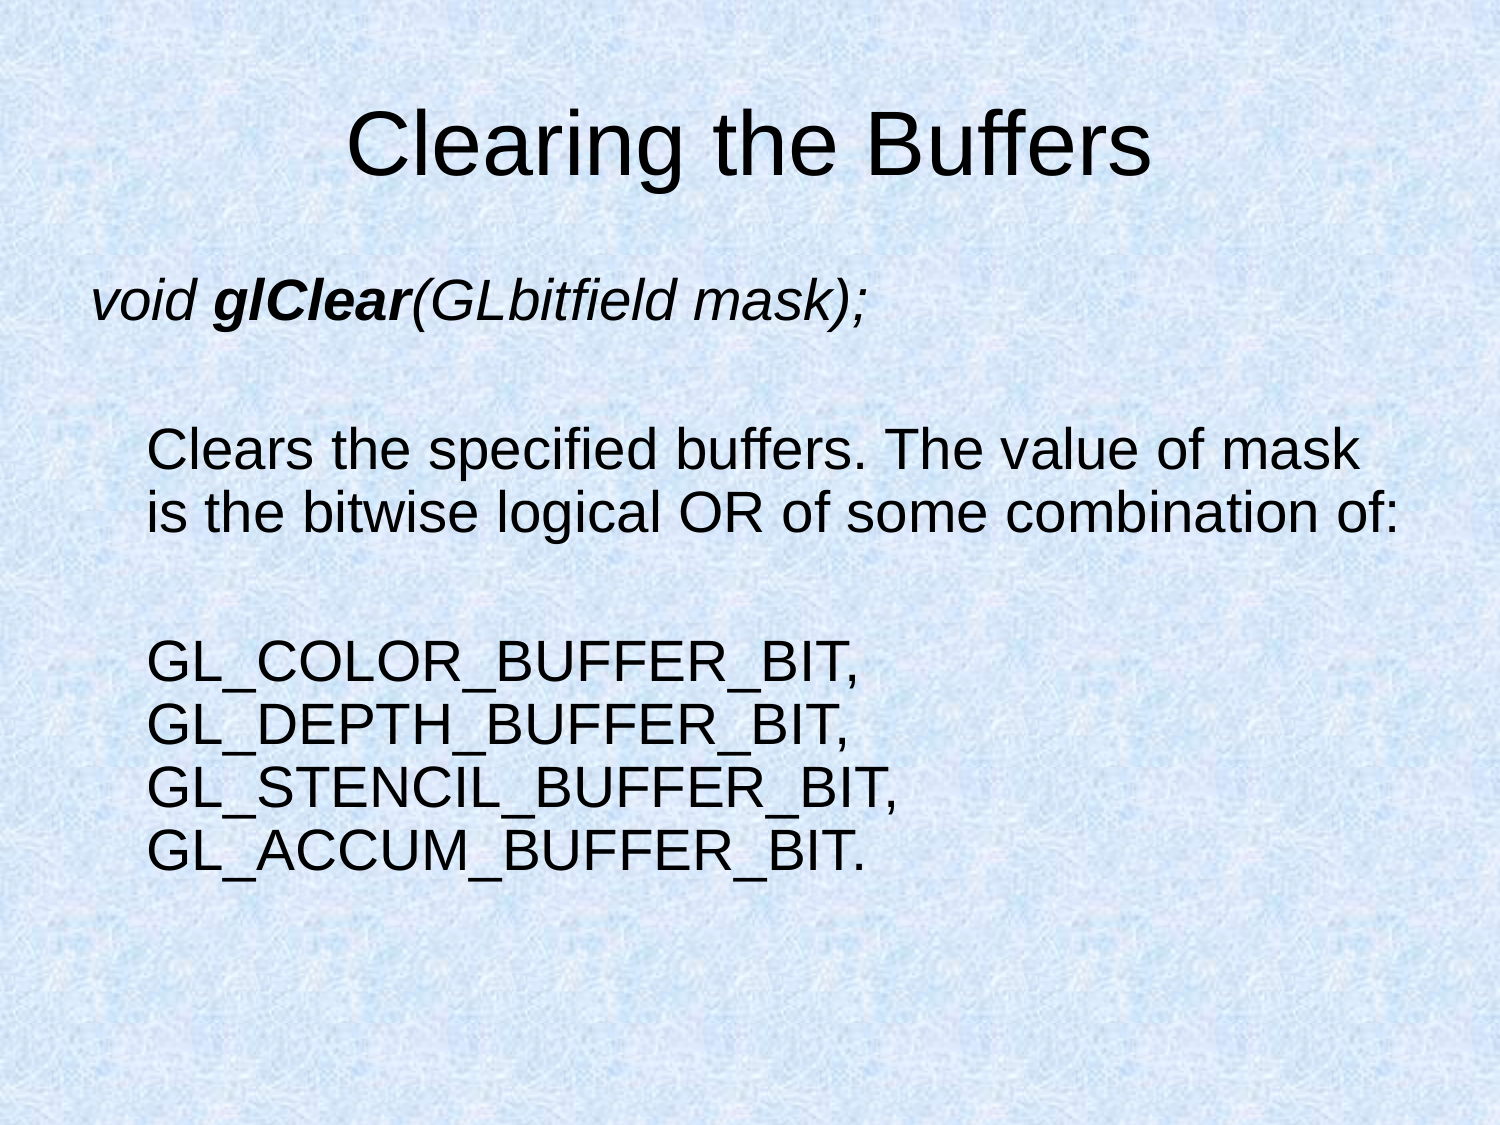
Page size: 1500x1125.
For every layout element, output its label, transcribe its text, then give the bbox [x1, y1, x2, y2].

title Clearing the Buffers [74, 44, 1426, 233]
picture [0, 0, 1500, 1125]
list void glClear(GLbitfield mask); Clears the specified buffers. The value of mask is the bitwise logical OR of some combination of: GL_COLOR_BUFFER_BIT, GL_DEPTH_BUFFER_BIT, GL_STENCIL_BUFFER_BIT, GL_ACCUM_BUFFER_BIT. [74, 262, 1426, 1006]
